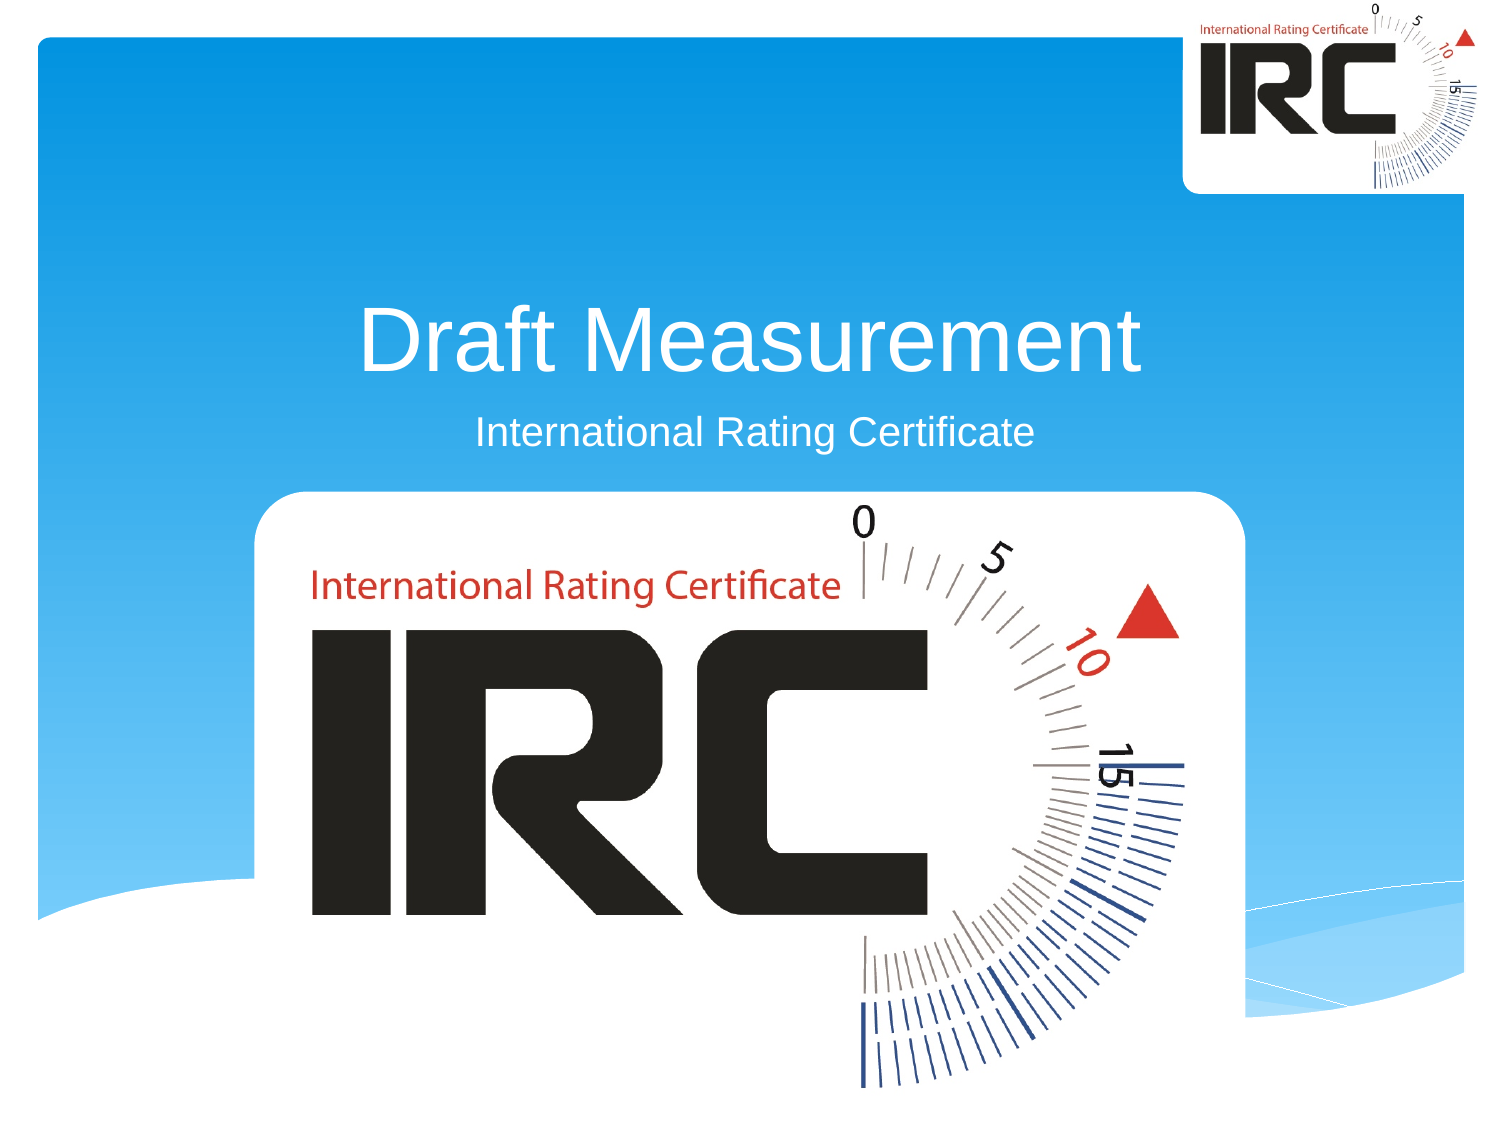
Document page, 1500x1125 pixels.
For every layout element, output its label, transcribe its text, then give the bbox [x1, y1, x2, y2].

subtitle International Rating Certificate [230, 397, 1281, 471]
picture [254, 491, 1246, 1107]
picture [1182, 0, 1496, 194]
title Draft Measurement [112, 262, 1388, 398]
